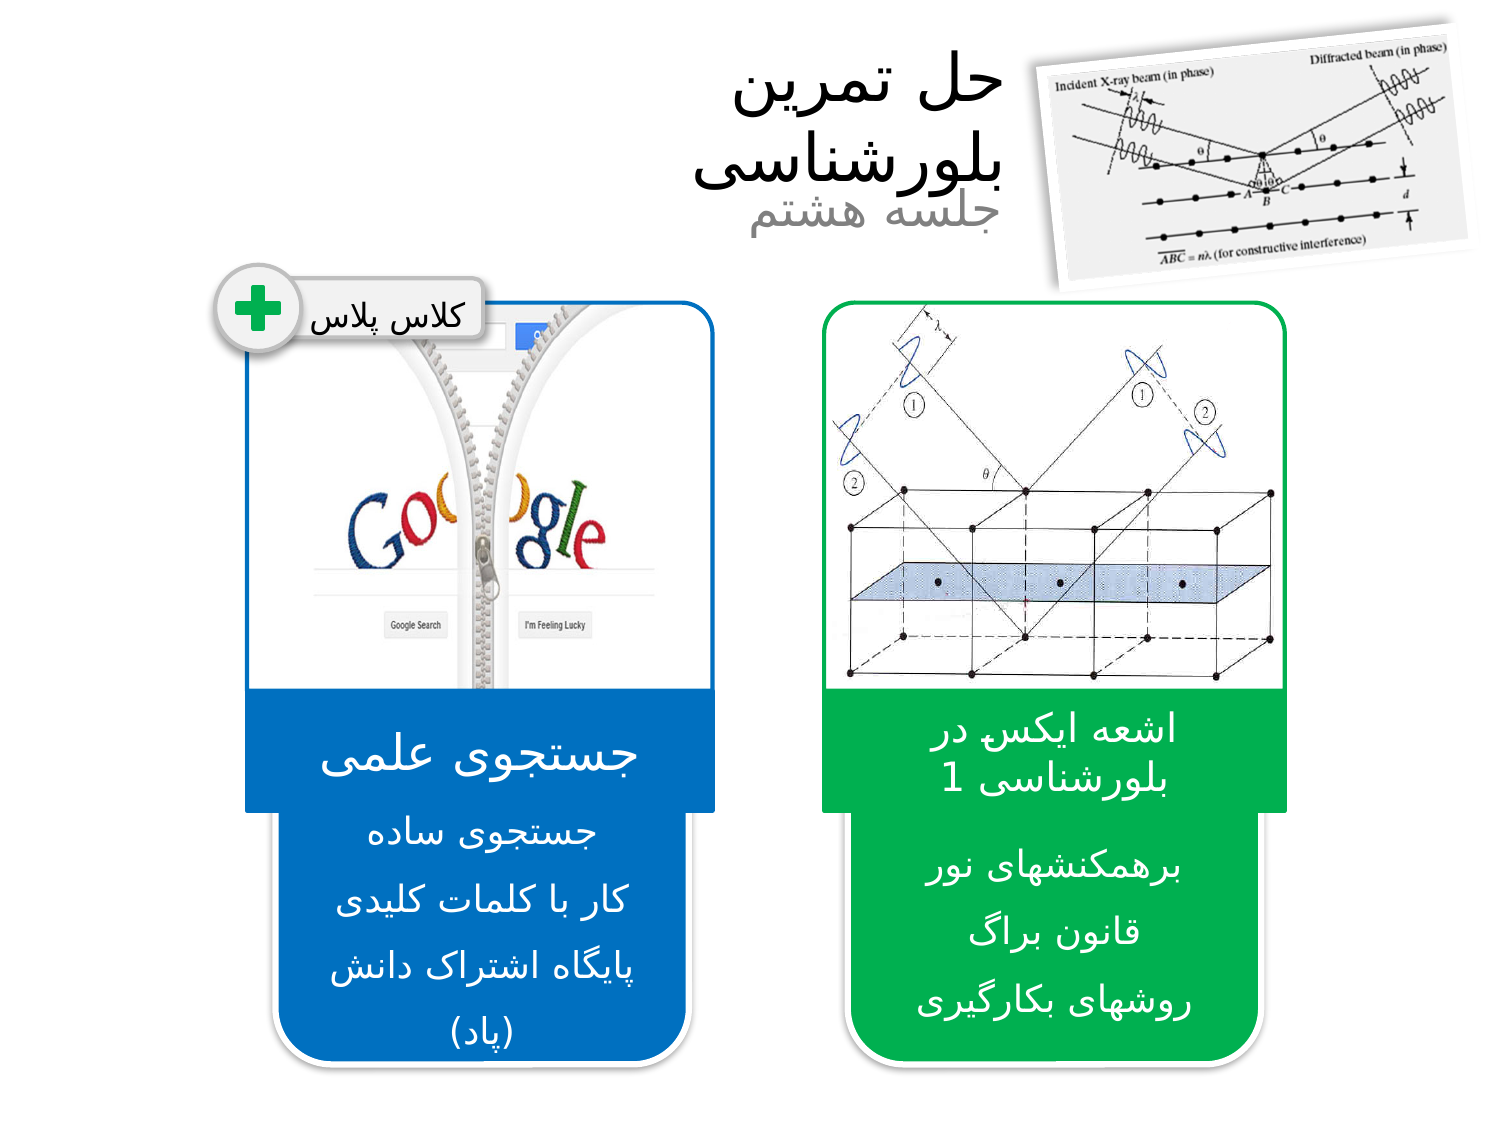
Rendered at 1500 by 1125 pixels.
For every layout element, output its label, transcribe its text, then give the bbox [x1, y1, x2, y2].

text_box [214, 264, 1285, 1065]
picture [1048, 35, 1468, 264]
text_box جلسه هشتم [722, 168, 1017, 256]
text_box حل تمرین بلورشناسی [451, 20, 1022, 209]
